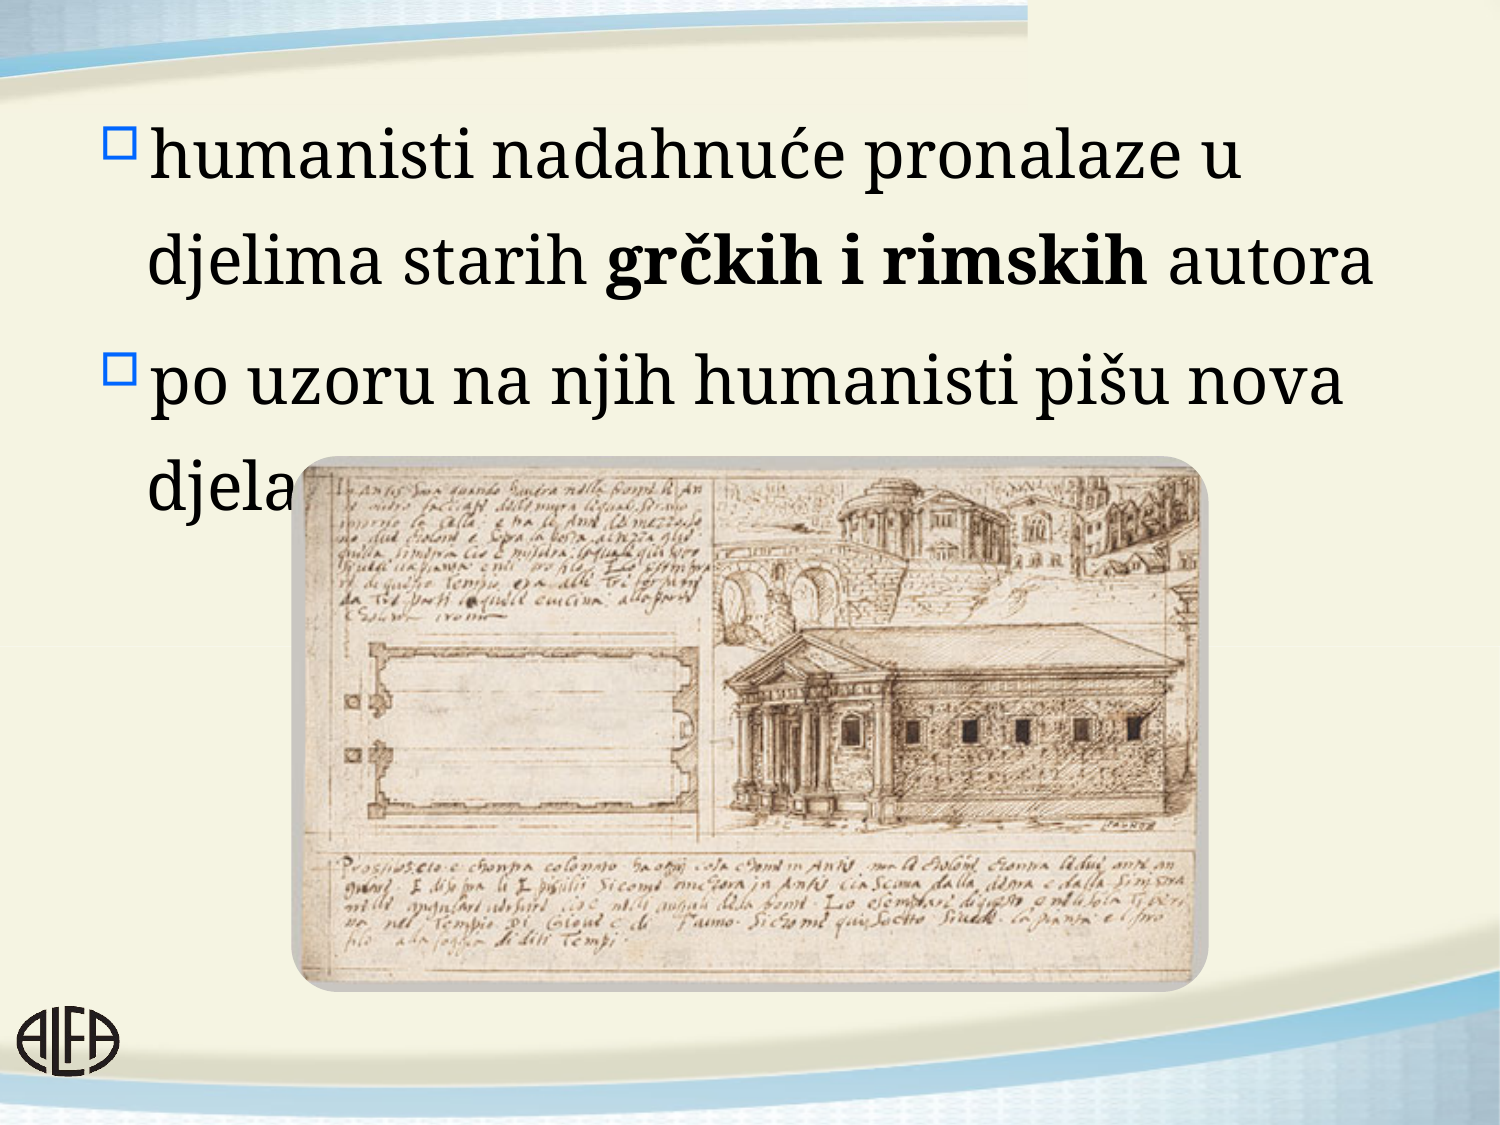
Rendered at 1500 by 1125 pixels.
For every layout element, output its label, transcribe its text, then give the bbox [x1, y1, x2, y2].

list humanisti nadahnuće pronalaze u djelima starih grčkih i rimskih autora po uzoru na njih humanisti pišu nova djela [75, 78, 1425, 468]
picture [0, 0, 1500, 1125]
